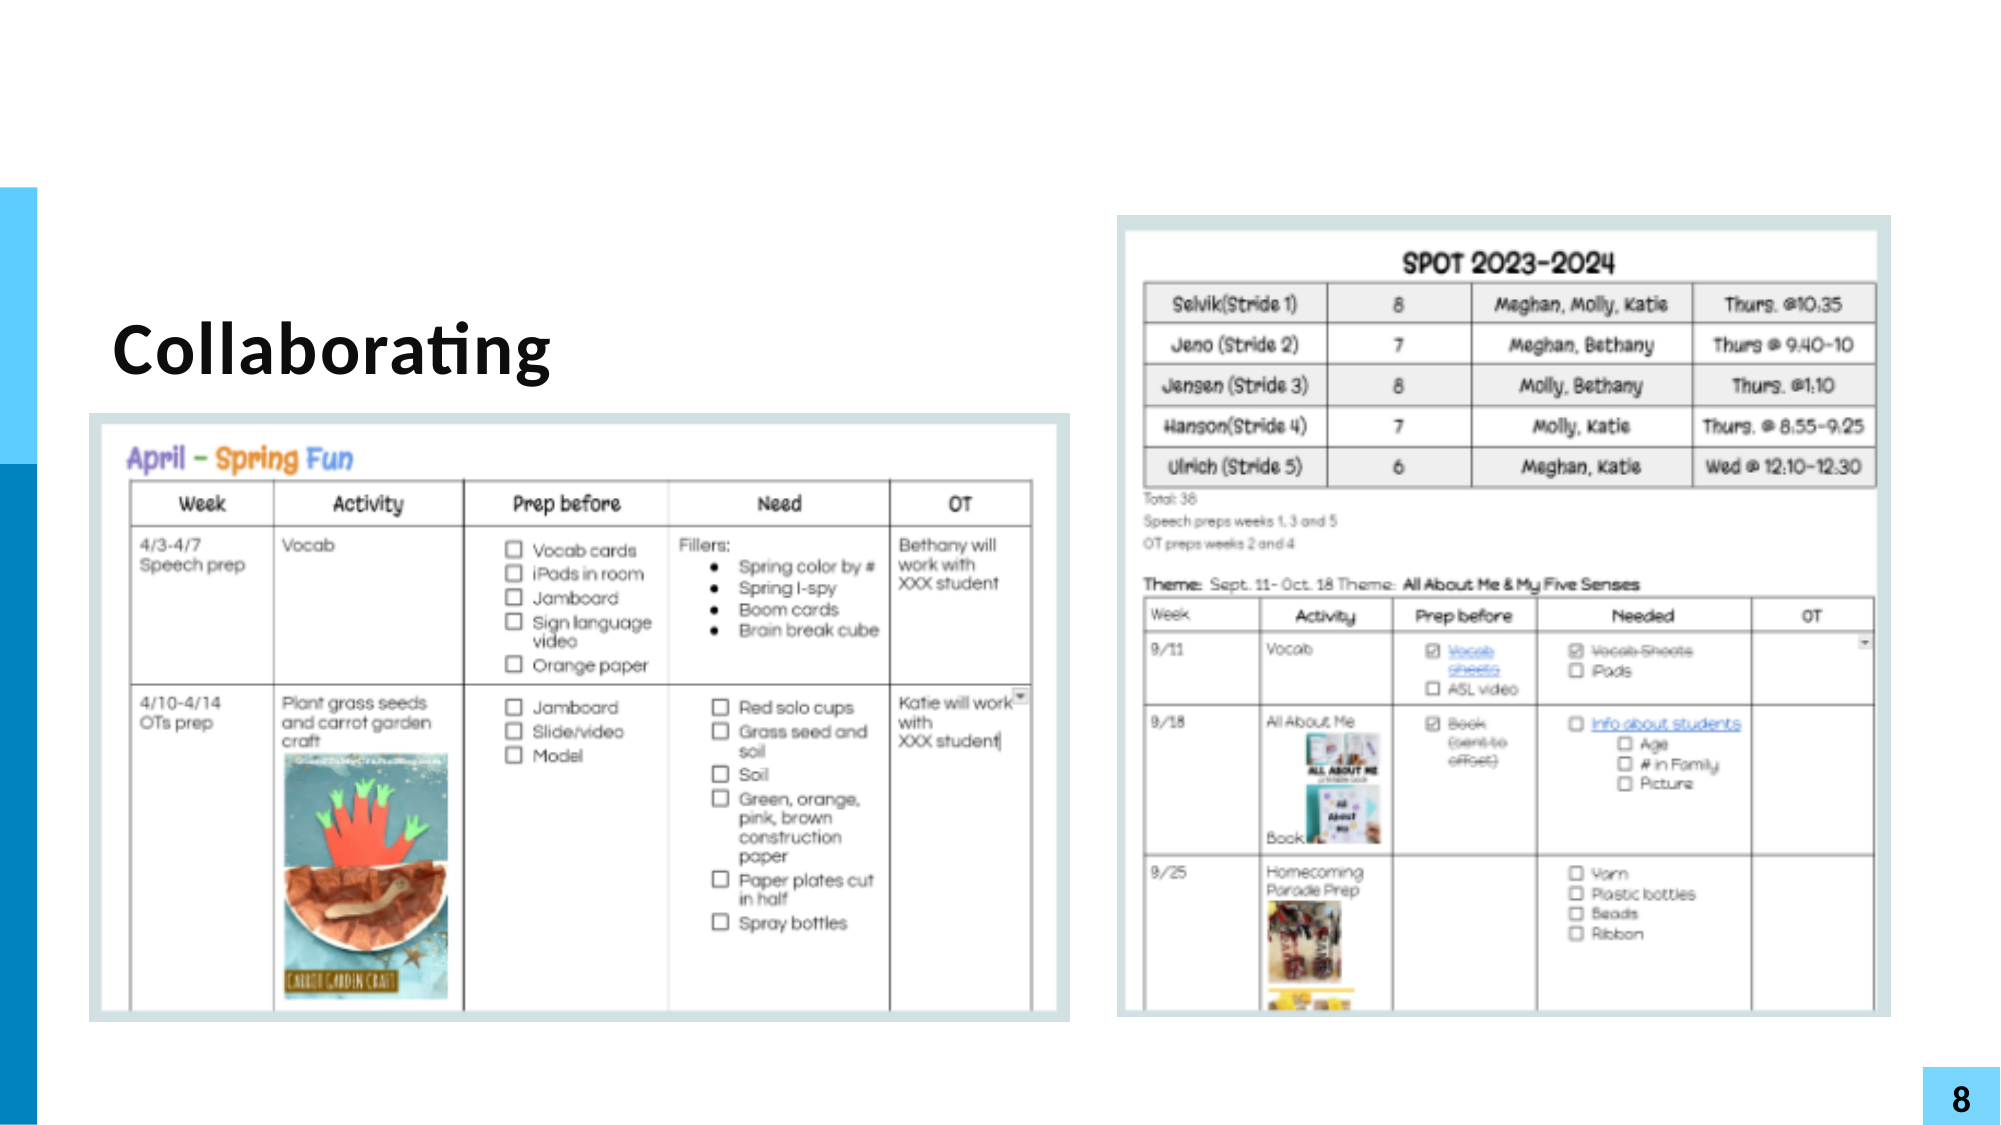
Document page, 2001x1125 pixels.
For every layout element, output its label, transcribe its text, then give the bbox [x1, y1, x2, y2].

picture [1117, 215, 1891, 1017]
picture [88, 413, 1070, 1022]
title Collaborating [98, 307, 1000, 399]
